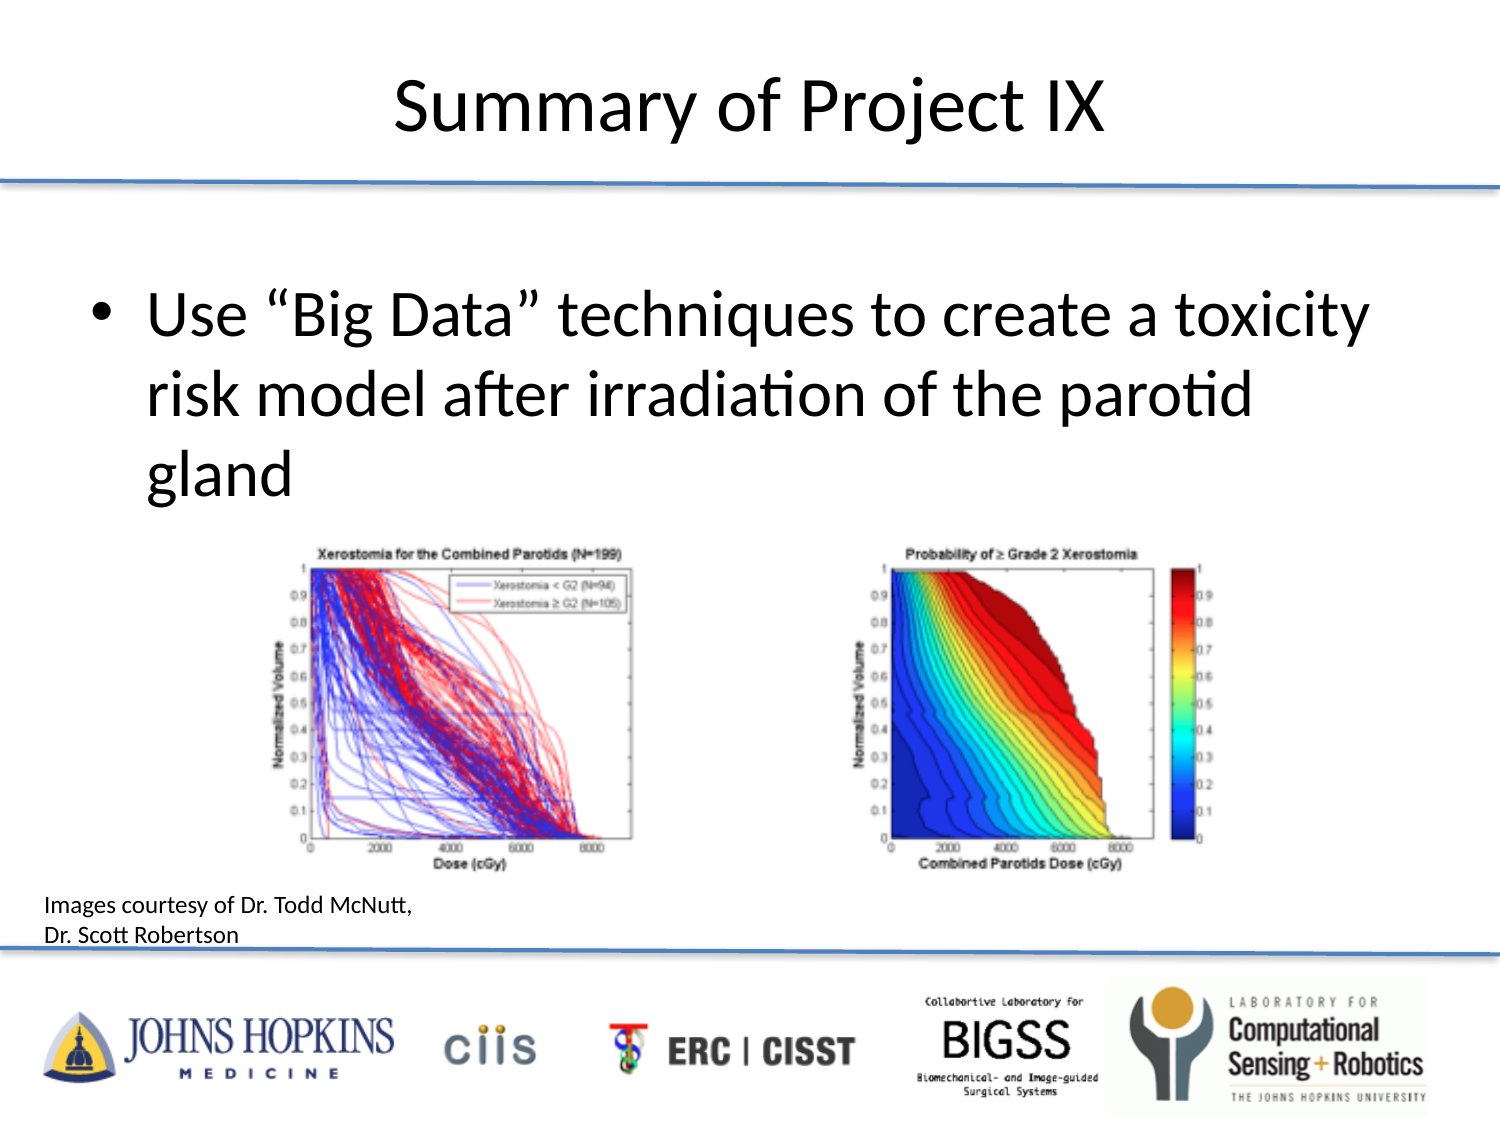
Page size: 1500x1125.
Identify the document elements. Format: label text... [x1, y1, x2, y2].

picture [825, 531, 1243, 886]
picture [252, 533, 675, 882]
picture [34, 977, 1485, 1117]
text_box Images courtesy of Dr. Todd McNutt, Dr. Scott Robertson [29, 881, 435, 956]
list Use “Big Data” techniques to create a toxicity risk model after irradiation of the parotid gland [75, 262, 1425, 532]
title Summary of Project IX [75, 45, 1425, 156]
